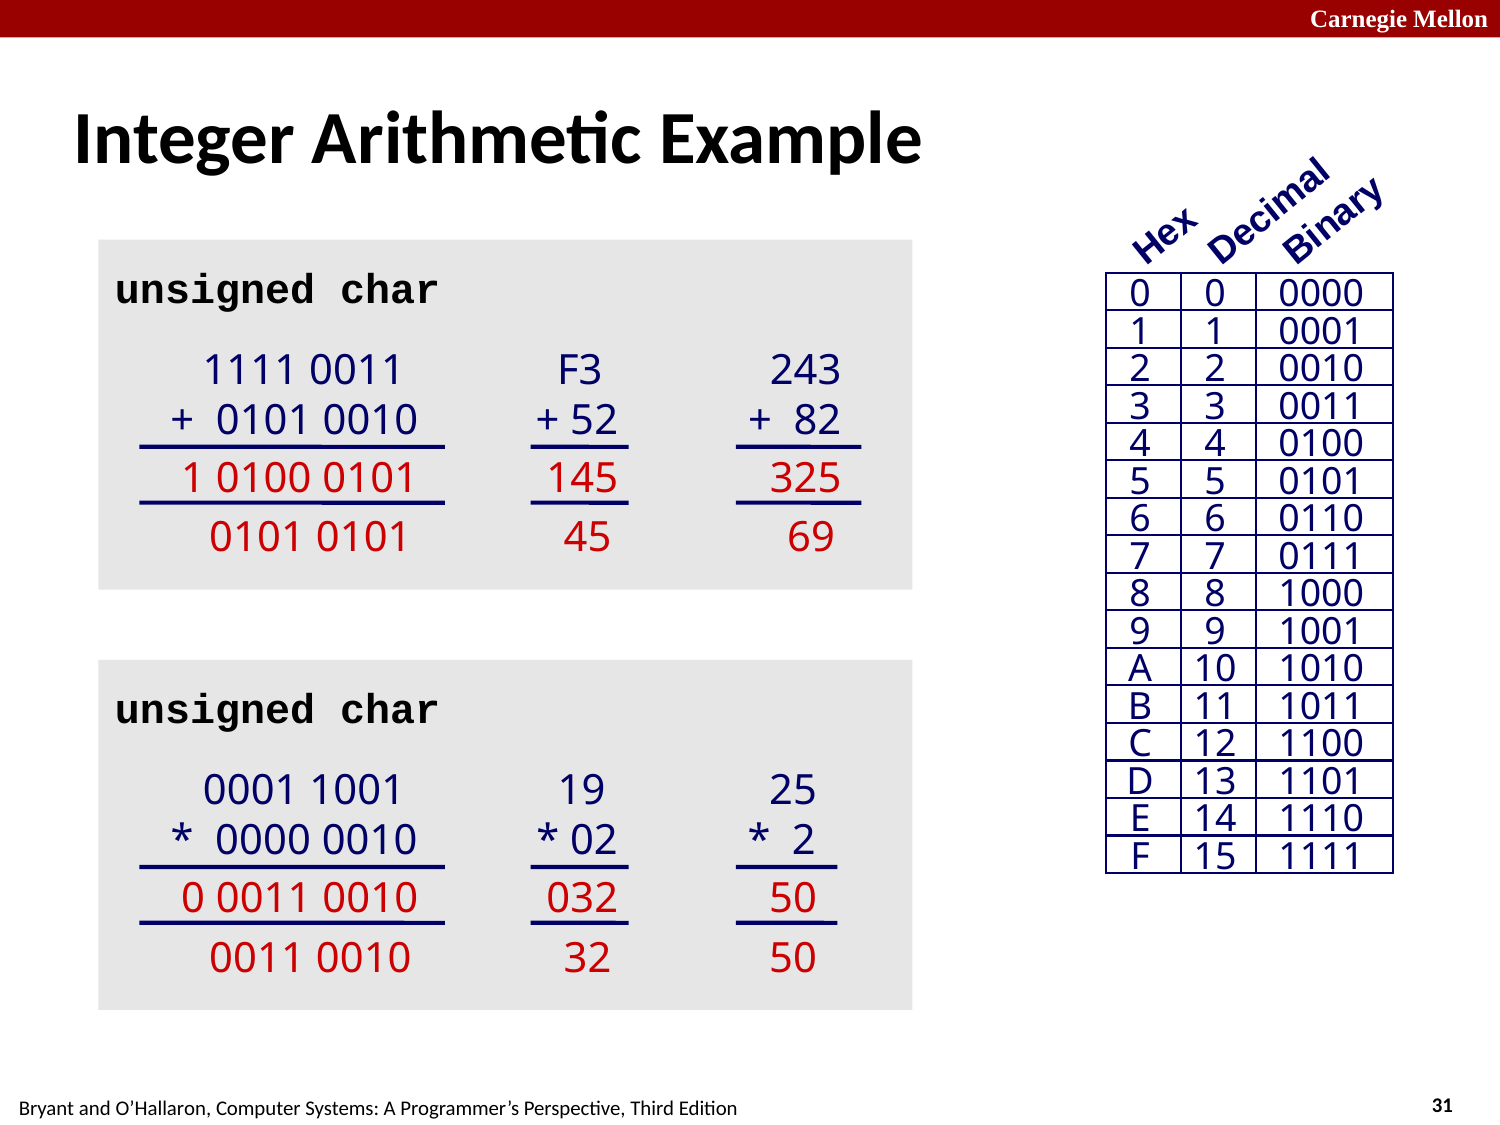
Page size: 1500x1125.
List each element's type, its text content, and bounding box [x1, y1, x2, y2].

text_box 0 0011 0010 [161, 862, 434, 922]
text_box [98, 659, 913, 1010]
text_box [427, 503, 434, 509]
text_box 45 [533, 503, 627, 569]
text_box 25 * 2 [739, 754, 833, 862]
text_box 325 [739, 442, 857, 502]
text_box unsigned char [100, 674, 455, 740]
text_box unsigned char [100, 254, 455, 320]
text_box 50 [739, 923, 833, 989]
text_box 1 0100 0101 [161, 442, 434, 502]
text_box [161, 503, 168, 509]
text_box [1105, 130, 1410, 884]
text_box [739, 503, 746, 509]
text_box 69 [746, 503, 851, 569]
text_box [98, 239, 913, 590]
text_box 19 * 02 [527, 754, 633, 862]
text_box 243 + 82 [739, 334, 857, 442]
text_box 0101 0101 [168, 503, 427, 569]
text_box 50 [739, 862, 833, 922]
text_box 032 [527, 862, 634, 929]
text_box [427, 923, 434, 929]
text_box 32 [533, 923, 627, 989]
text_box 0011 0010 [168, 923, 427, 989]
title Integer Arithmetic Example [58, 71, 1305, 197]
text_box F3 + 52 [527, 334, 634, 442]
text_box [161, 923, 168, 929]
text_box 0001 1001 * 0000 0010 [162, 754, 433, 862]
text_box 145 [527, 442, 634, 509]
text_box 1111 0011 + 0101 0010 [161, 334, 434, 442]
